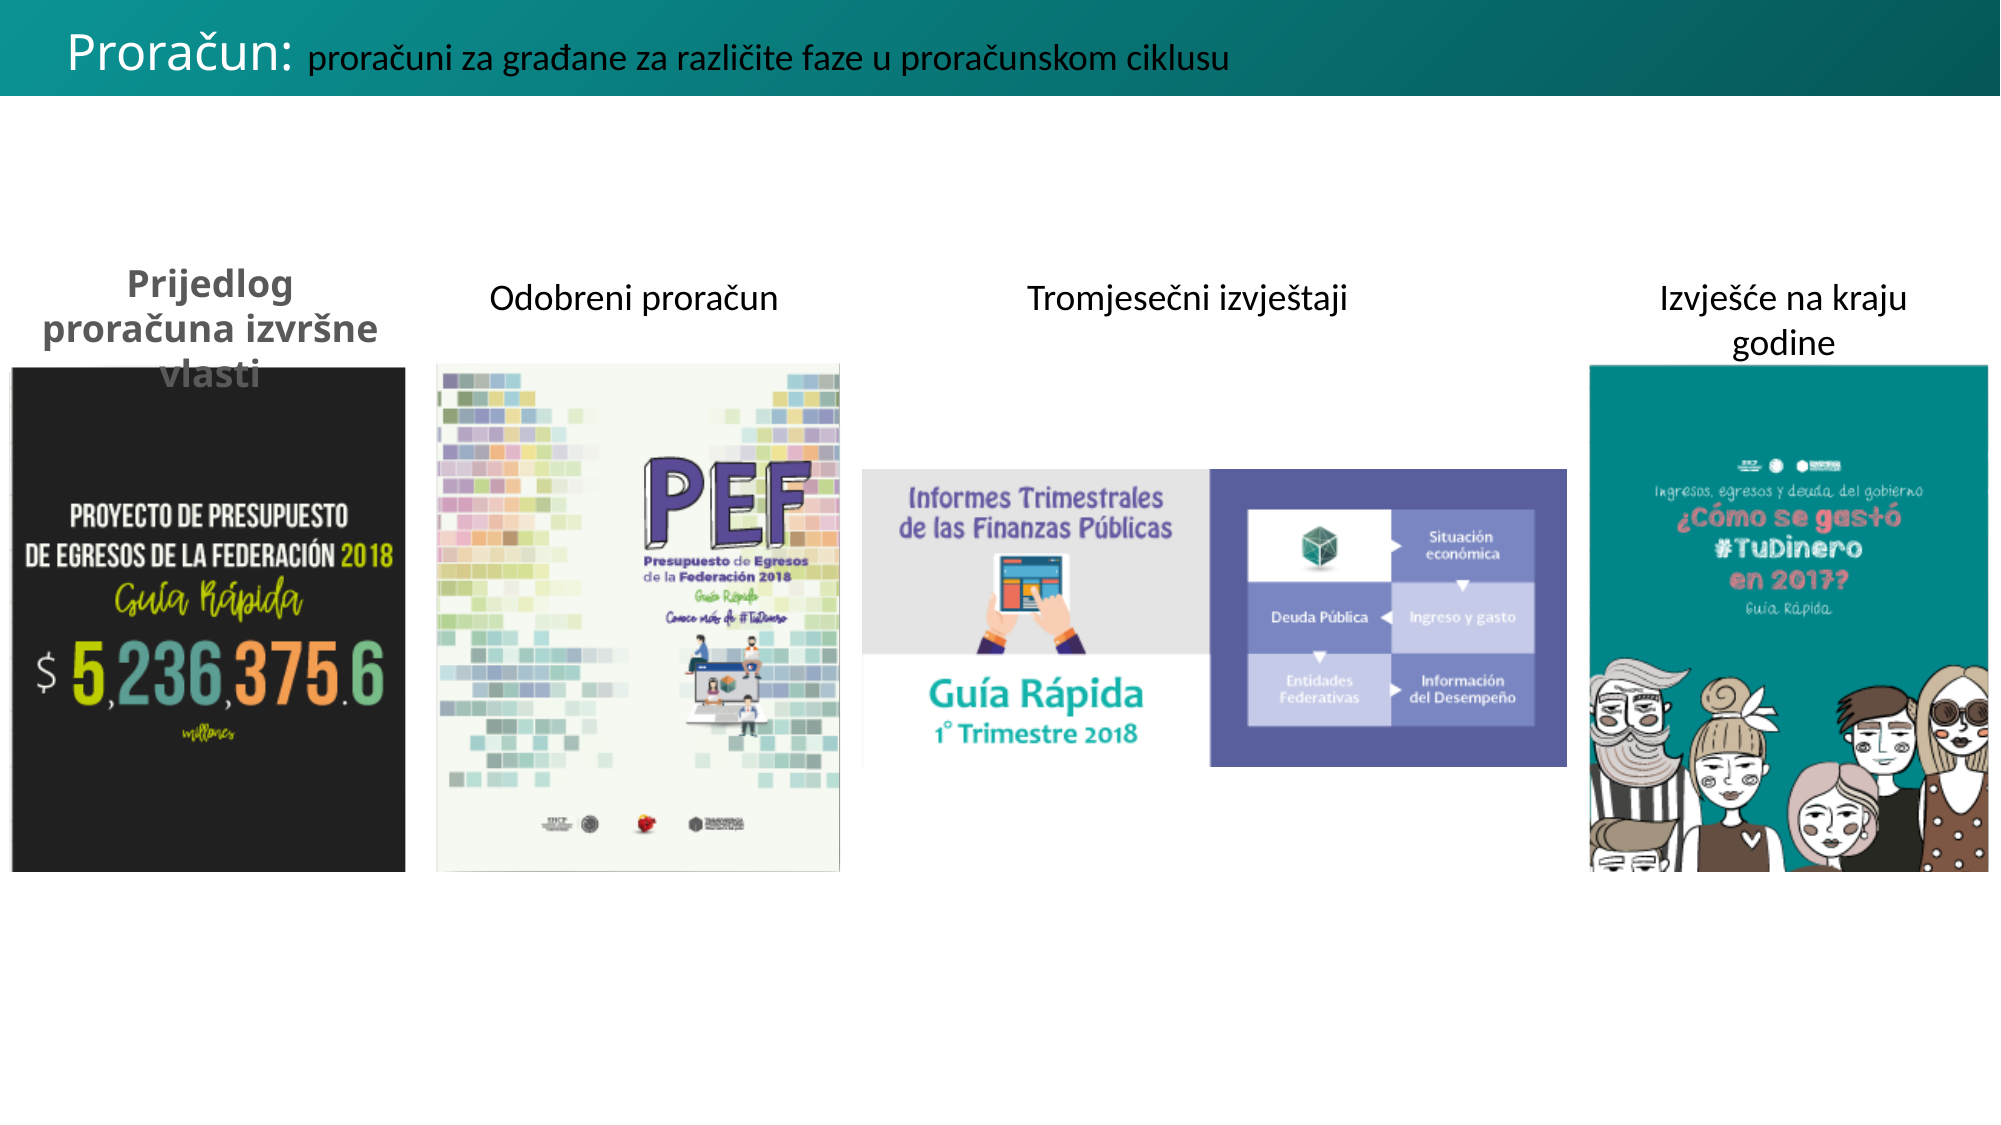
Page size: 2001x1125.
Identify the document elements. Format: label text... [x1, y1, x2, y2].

text_box Prijedlog proračuna izvršne vlasti [15, 252, 406, 363]
picture [862, 469, 1567, 767]
text_box Odobreni proračun [439, 265, 830, 326]
picture [1588, 363, 1989, 872]
text_box [0, 0, 2000, 96]
picture [428, 363, 841, 872]
text_box Izvješće na kraju godine [1588, 265, 1980, 363]
text_box Proračun: proračuni za građane za različite faze u proračunskom ciklusu [51, 12, 1894, 88]
text_box Tromjesečni izvještaji [837, 265, 1538, 326]
picture [0, 363, 406, 872]
